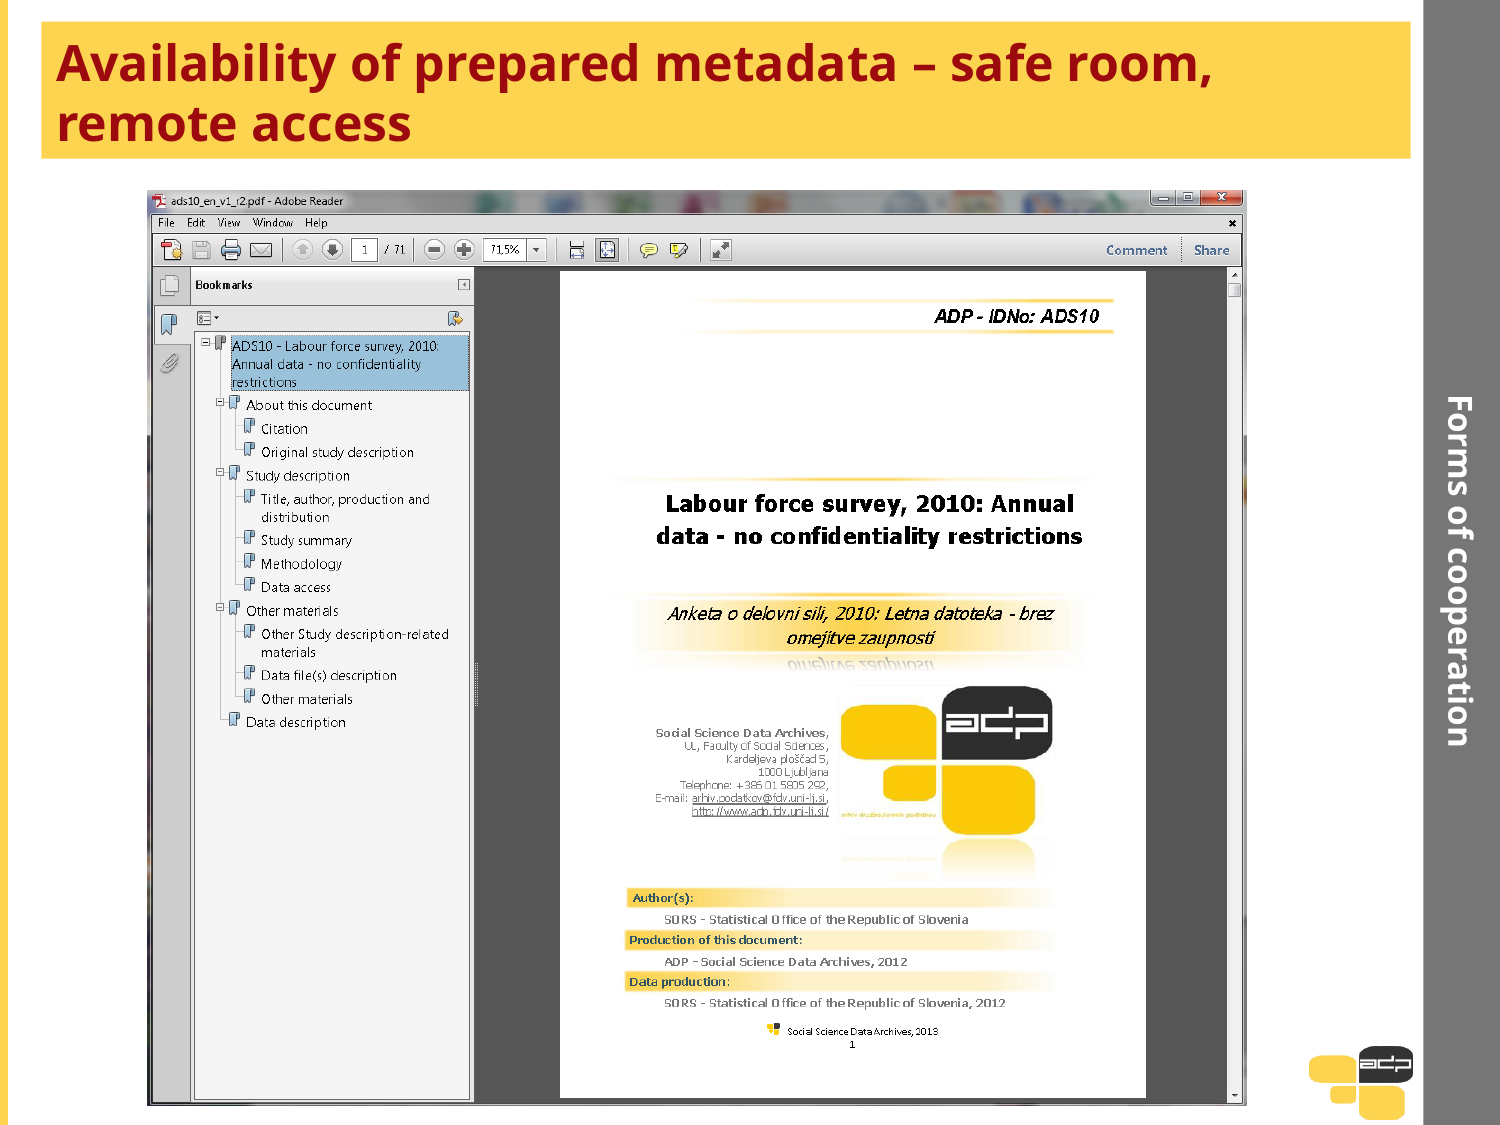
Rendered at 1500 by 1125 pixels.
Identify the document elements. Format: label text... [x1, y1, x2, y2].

title Availability of prepared metadata – safe room, remote access [41, 21, 1411, 159]
picture [1309, 1046, 1413, 1120]
picture [147, 190, 1247, 1106]
list Forms of cooperation [1423, 0, 1500, 1125]
